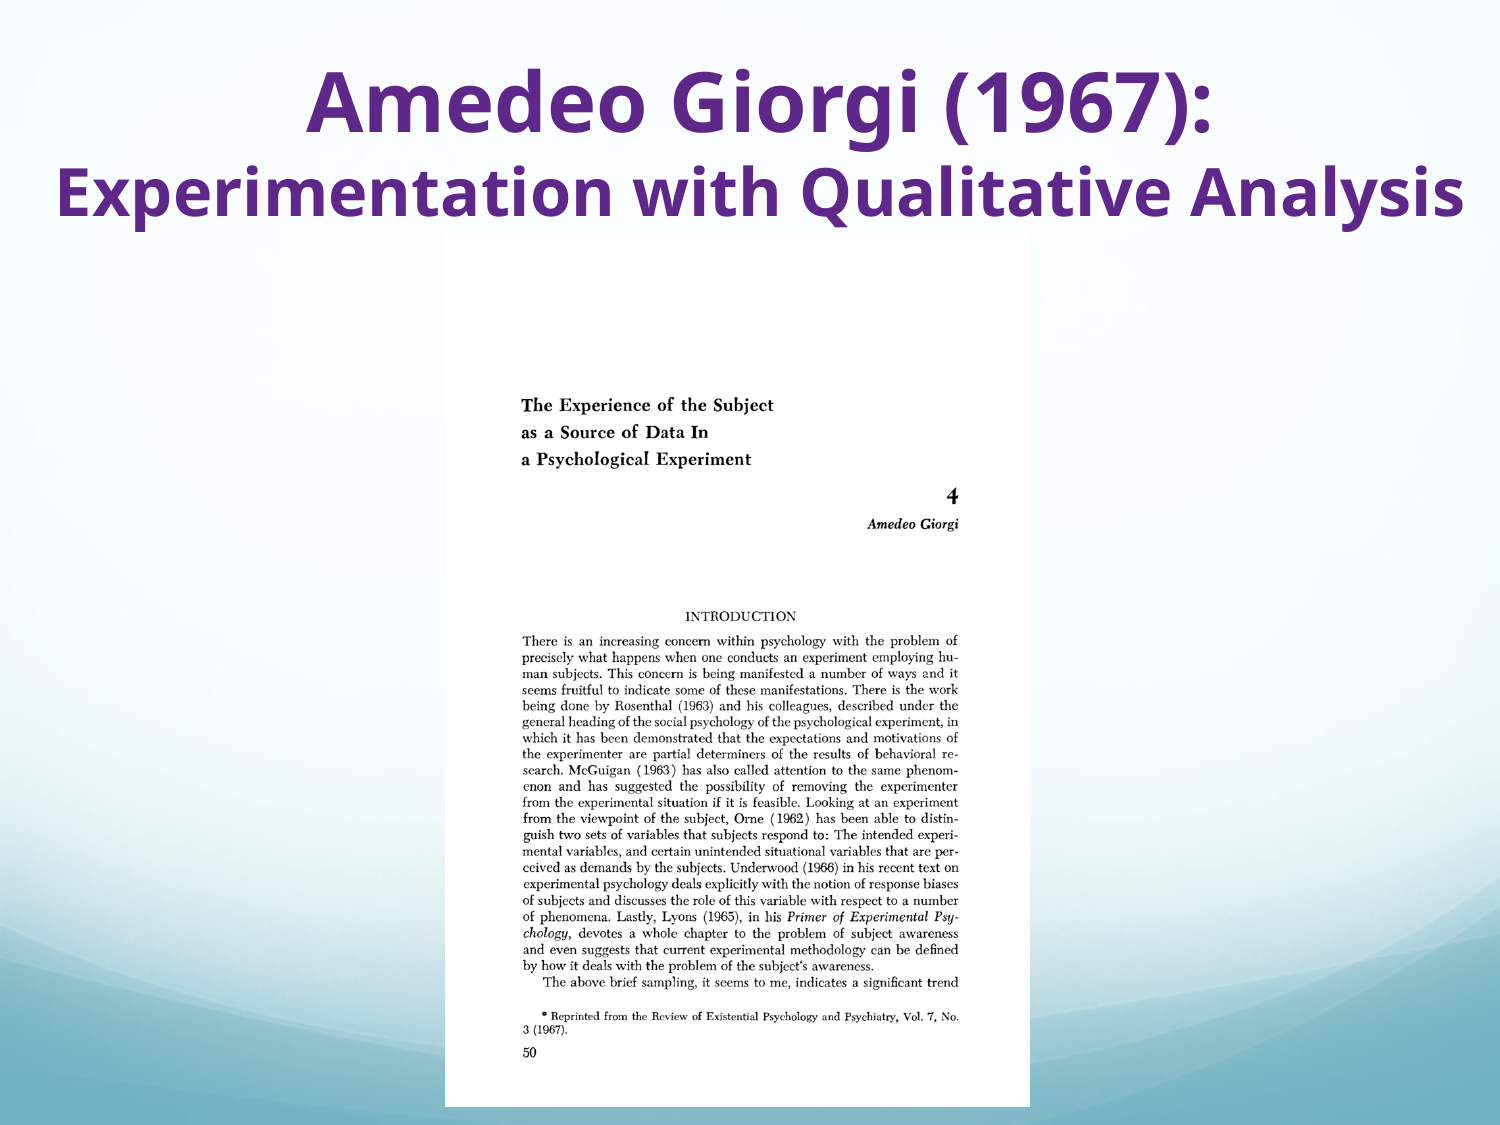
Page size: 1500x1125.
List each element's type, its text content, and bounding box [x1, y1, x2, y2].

picture [445, 232, 1030, 1107]
title Amedeo Giorgi (1967): Experimentation with Qualitative Analysis [21, 17, 1500, 237]
